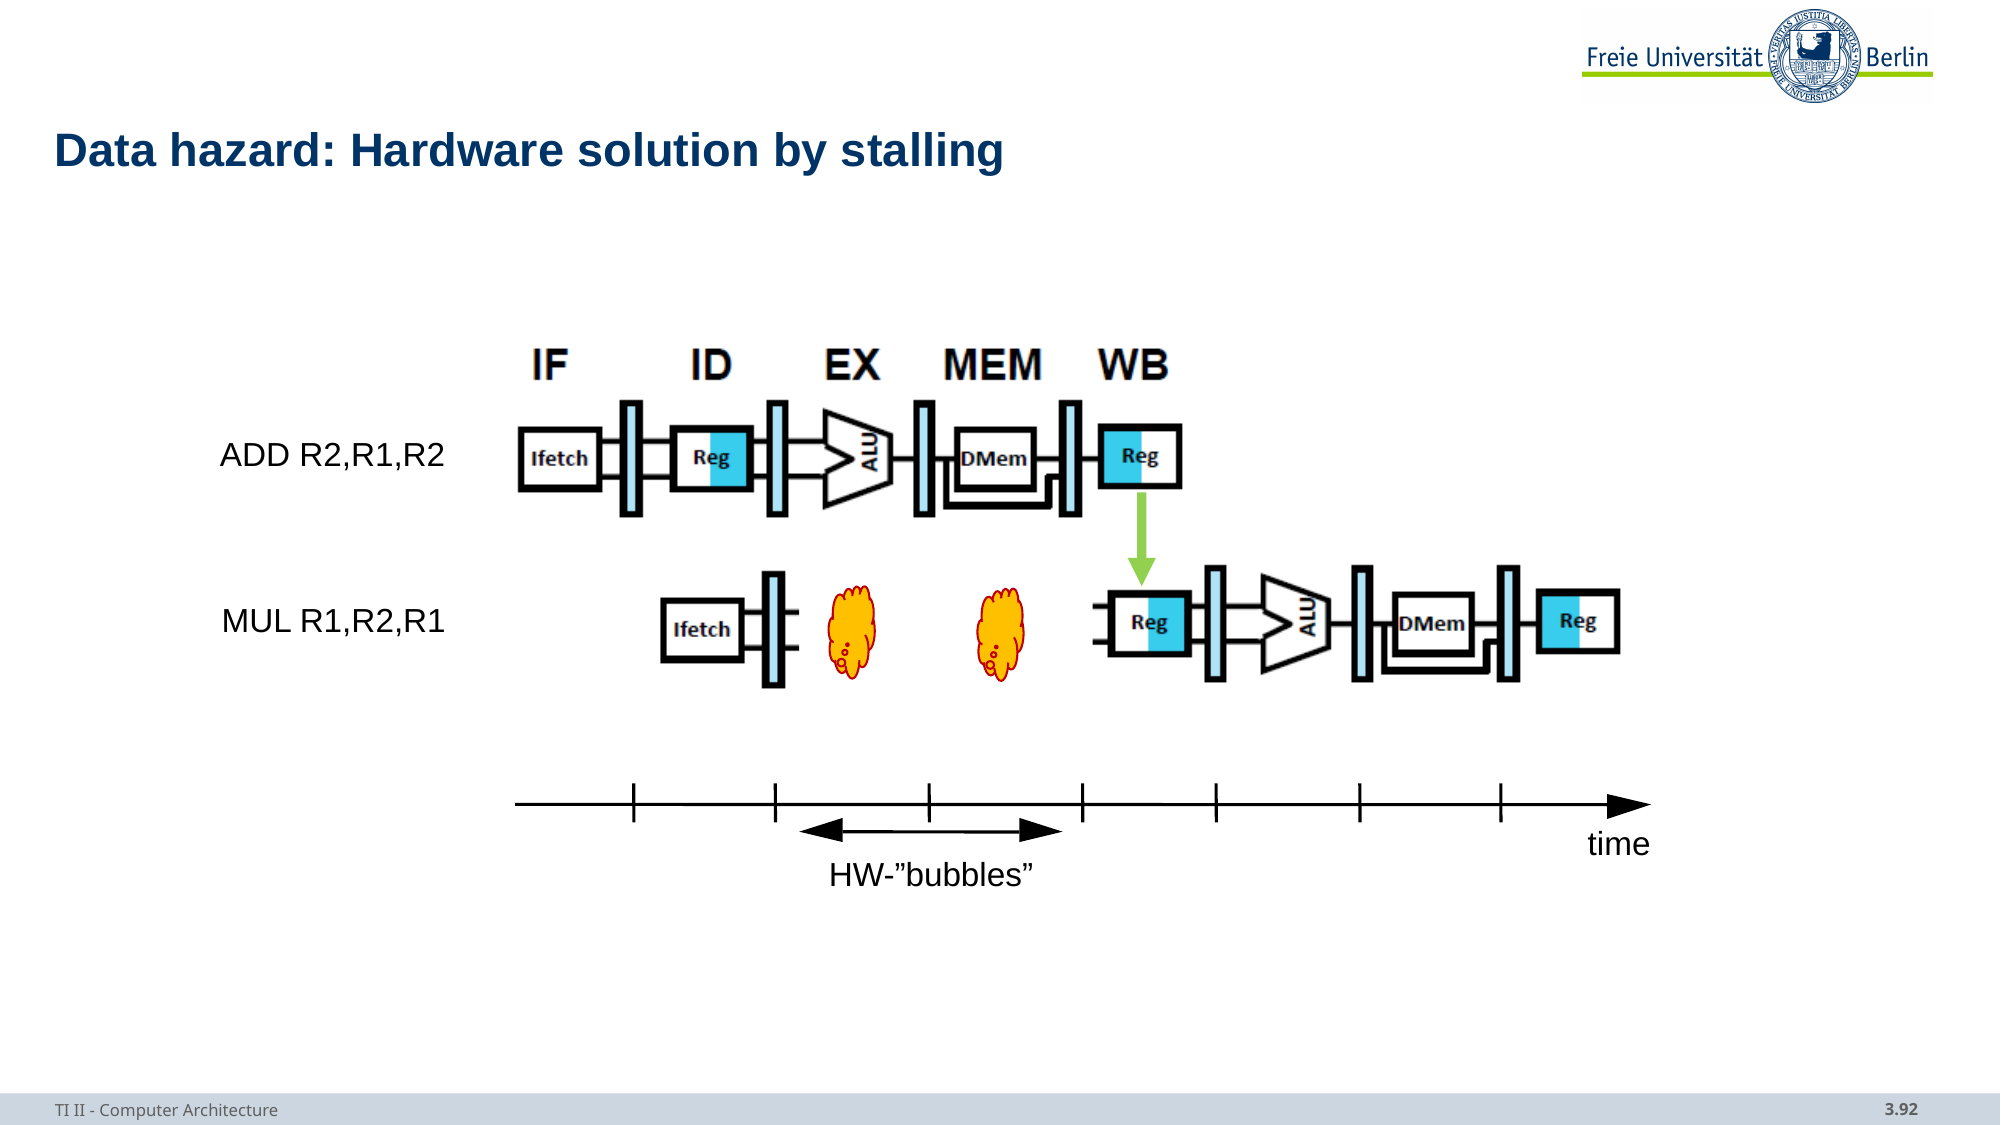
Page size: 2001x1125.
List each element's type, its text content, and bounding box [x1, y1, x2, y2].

picture [505, 337, 1191, 392]
text_box time [1587, 827, 1651, 863]
picture [514, 396, 1189, 522]
text_box MUL R1,R2,R1 [221, 599, 446, 640]
text_box HW-”bubbles” [828, 852, 1034, 893]
footer TI II - Computer Architecture [54, 1091, 1363, 1125]
picture [1582, 9, 1933, 103]
text_box ADD R2,R1,R2 [220, 433, 446, 474]
picture [657, 568, 800, 693]
text_box [977, 588, 1024, 681]
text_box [514, 793, 1652, 820]
text_box [828, 586, 875, 679]
title Data hazard: Hardware solution by stalling [54, 117, 1946, 188]
picture [1092, 562, 1766, 687]
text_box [798, 817, 1063, 843]
